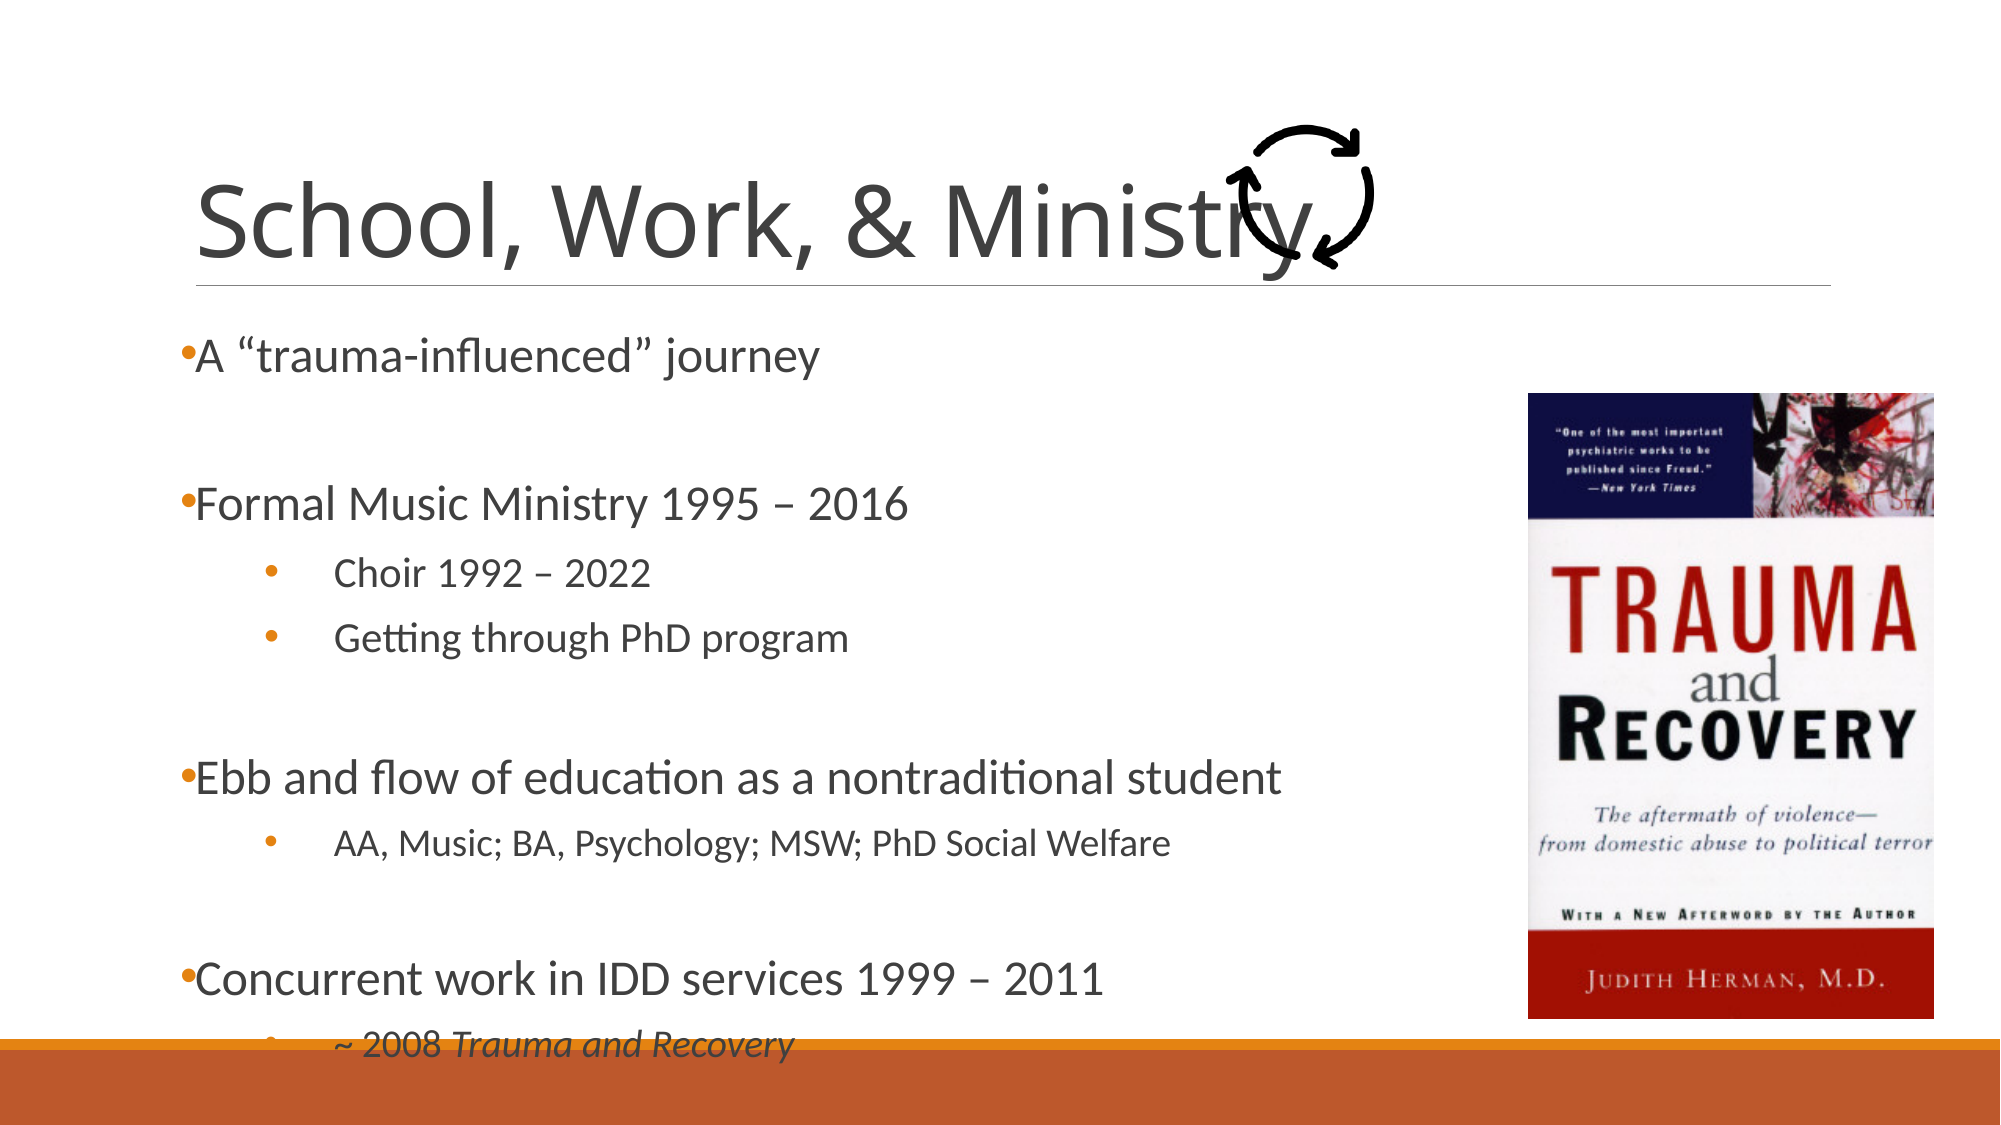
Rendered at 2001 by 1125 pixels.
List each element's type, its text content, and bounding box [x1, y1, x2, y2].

list A “trauma-influenced” journey Formal Music Ministry 1995 – 2016 Choir 1992 – 2022 Getting through PhD program Ebb and flow of education as a nontraditional student AA, Music; BA, Psychology; MSW; PhD Social Welfare Concurrent work in IDD services 1999 – 2011 ~ 2008 Trauma and Recovery [180, 302, 1830, 1078]
picture [1193, 85, 1412, 304]
title School, Work, & Ministry [180, 47, 1830, 285]
picture [1528, 393, 1934, 1020]
